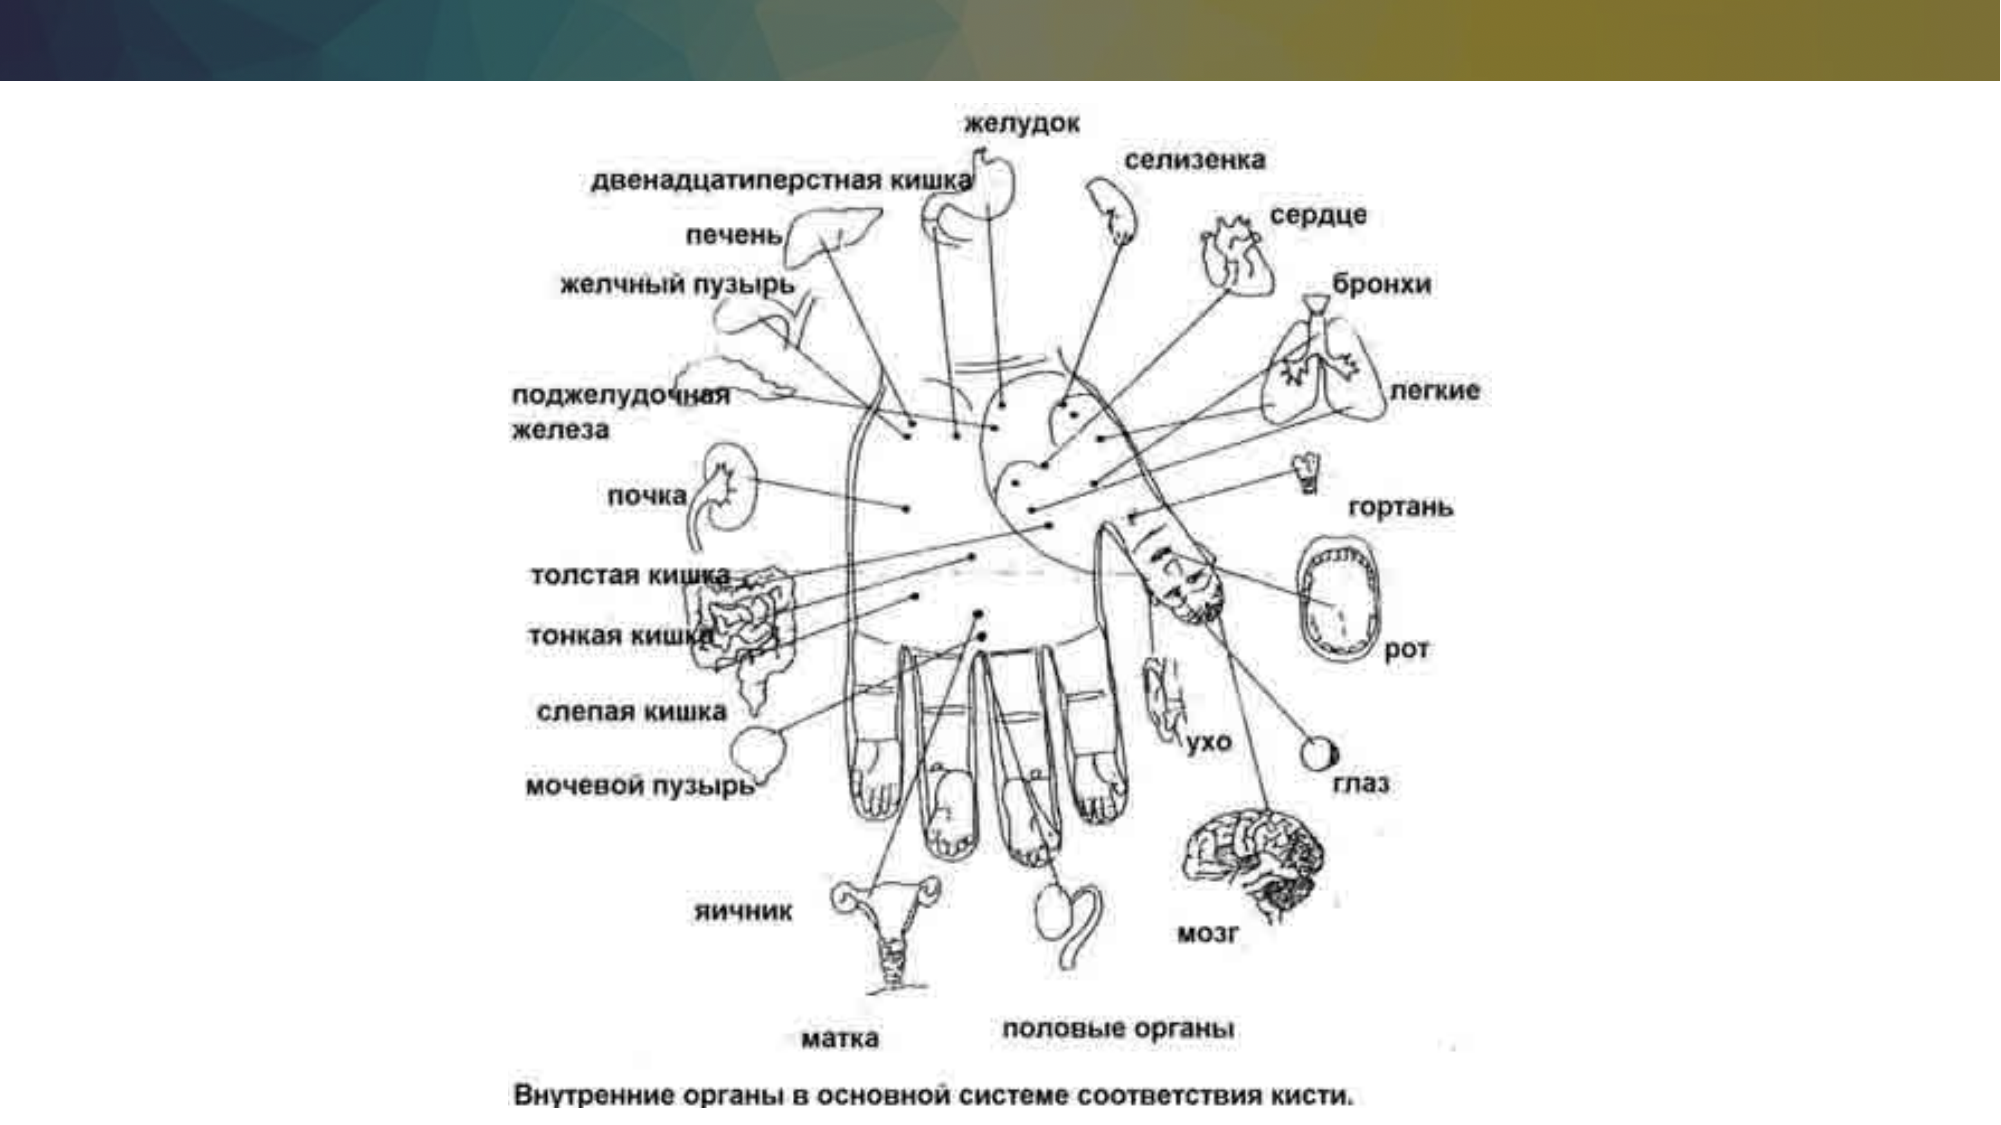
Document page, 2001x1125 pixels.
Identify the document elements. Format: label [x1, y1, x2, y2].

picture [0, 0, 2000, 81]
picture [508, 103, 1492, 1108]
